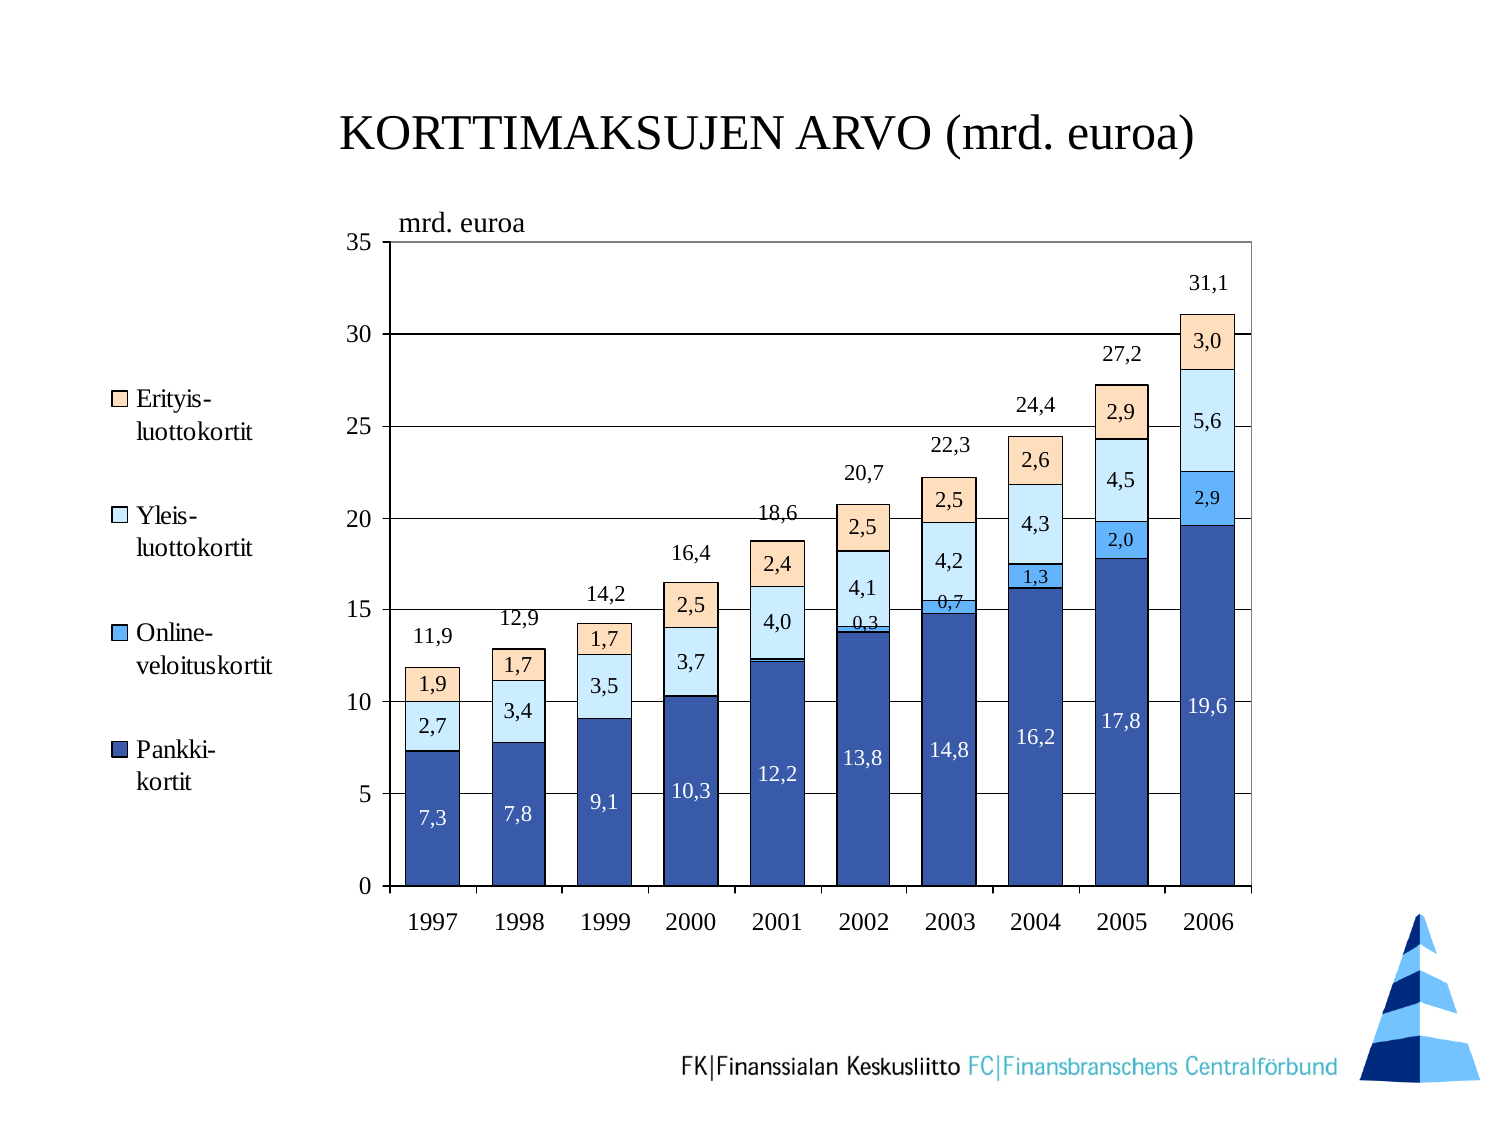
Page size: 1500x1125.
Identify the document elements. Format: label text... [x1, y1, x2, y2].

title KORTTIMAKSUJEN ARVO (mrd. euroa) [123, 54, 1424, 205]
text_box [40, 197, 1273, 965]
picture [1359, 901, 1483, 1083]
picture [678, 1053, 1341, 1083]
